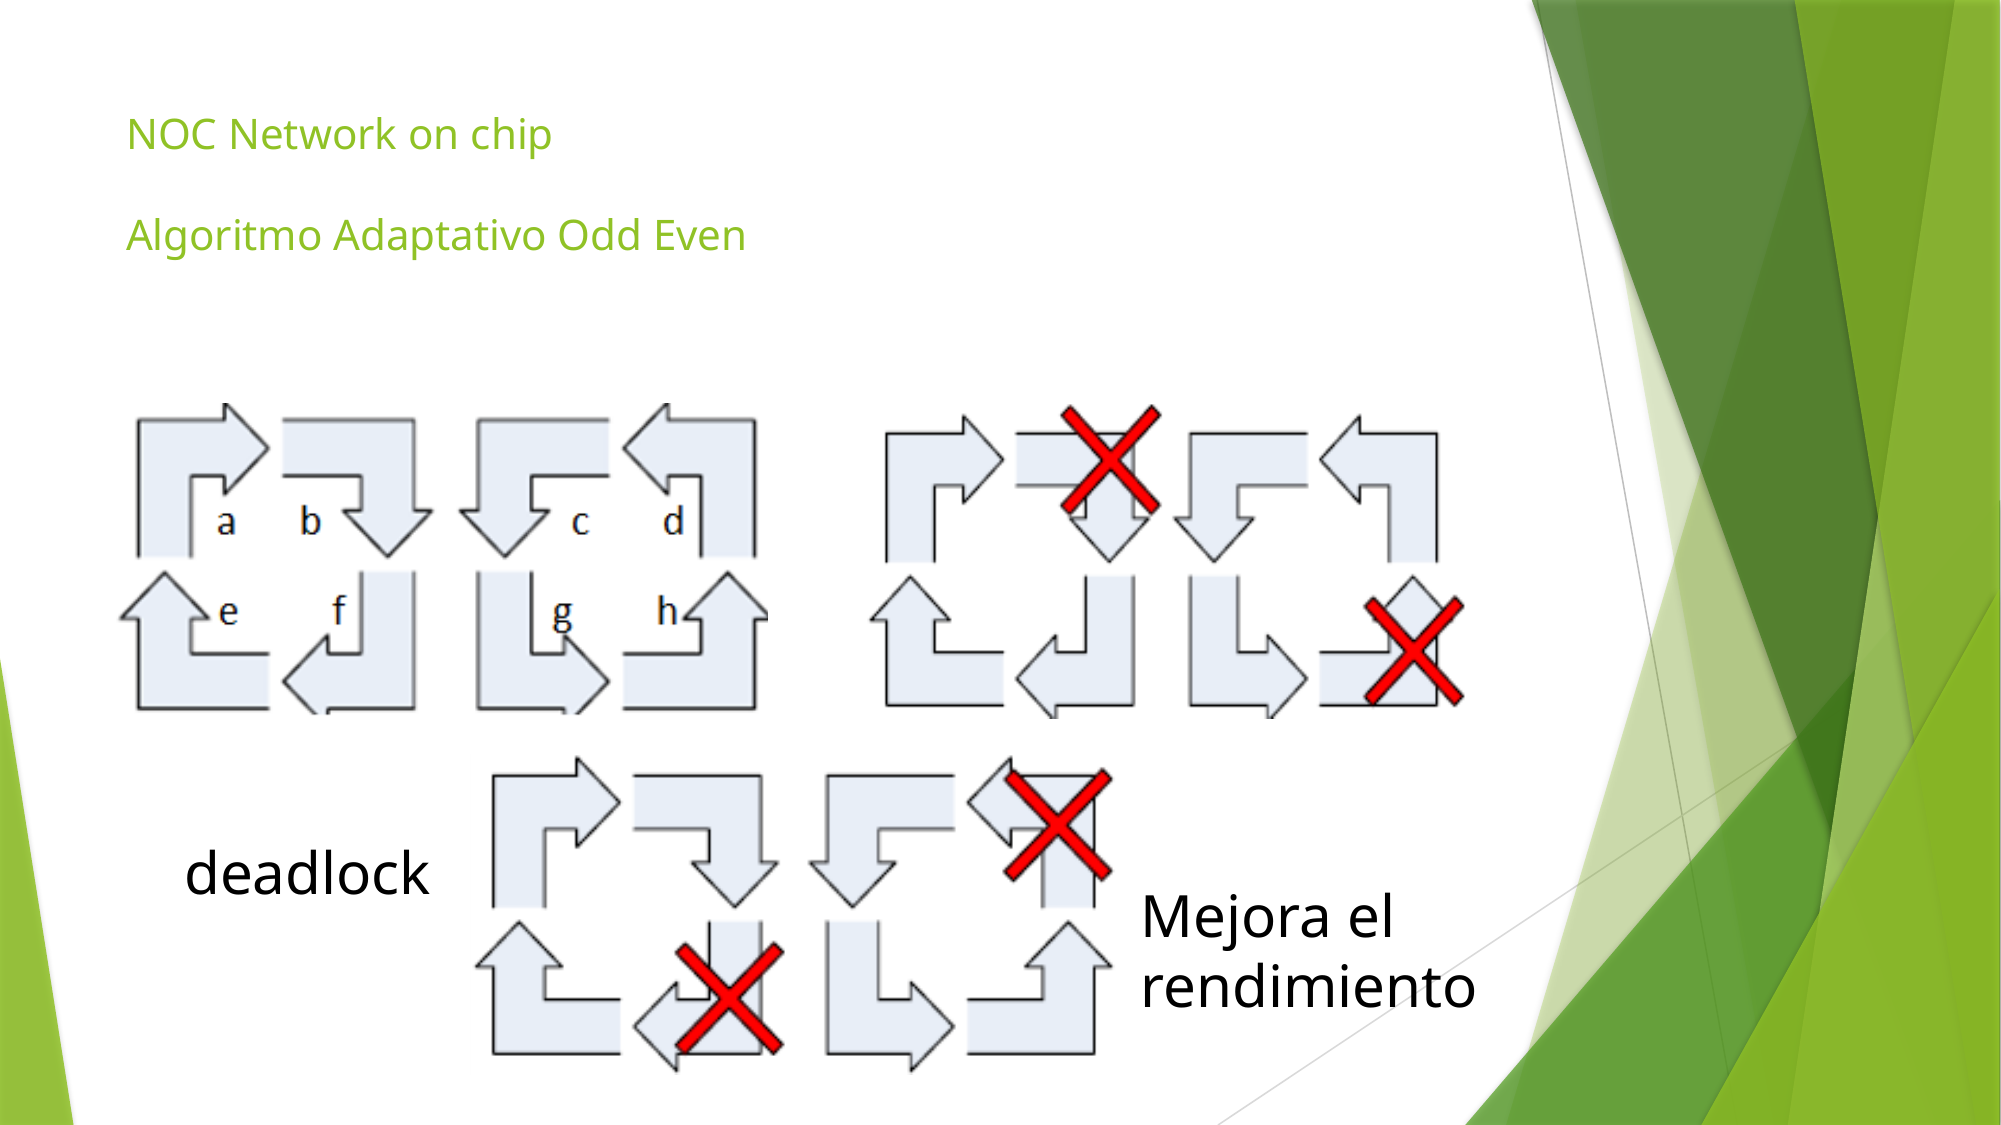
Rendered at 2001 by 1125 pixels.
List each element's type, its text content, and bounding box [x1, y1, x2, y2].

text_box deadlock [169, 828, 463, 914]
picture [863, 402, 1476, 720]
picture [110, 402, 1127, 1076]
text_box Mejora el rendimiento [1133, 871, 1750, 1027]
title NOC Network on chip Algoritmo Adaptativo Odd Even [111, 99, 1522, 317]
